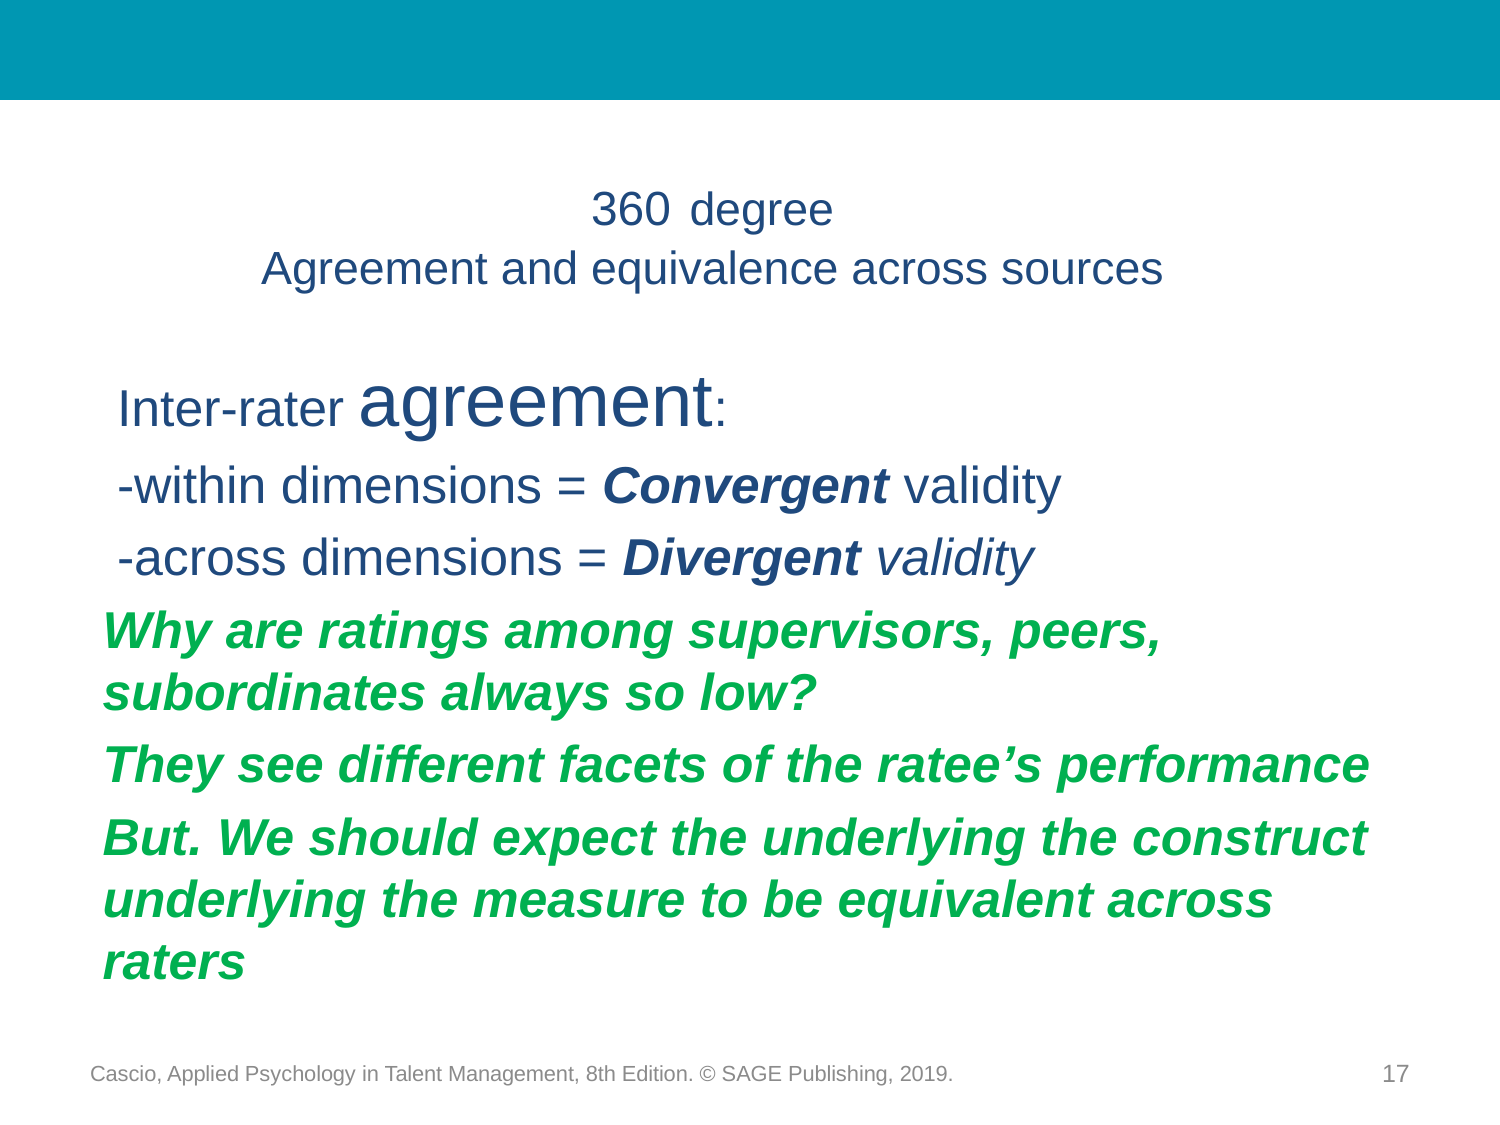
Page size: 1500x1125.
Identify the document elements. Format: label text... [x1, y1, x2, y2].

footer Cascio, Applied Psychology in Talent Management, 8th Edition. © SAGE Publishing, 2019. [75, 1042, 1313, 1103]
slide_number 17 [1350, 1042, 1425, 1103]
list Inter-rater agreement: -within dimensions = Convergent validity -across dimensions = Divergent validity Why are ratings among supervisors, peers, subordinates always so low? They see different facets of the ratee’s performance But. We should expect the underlying the construct underlying the measure to be equivalent across raters [87, 344, 1438, 1000]
title 360 degree Agreement and equivalence across sources [37, 151, 1388, 302]
